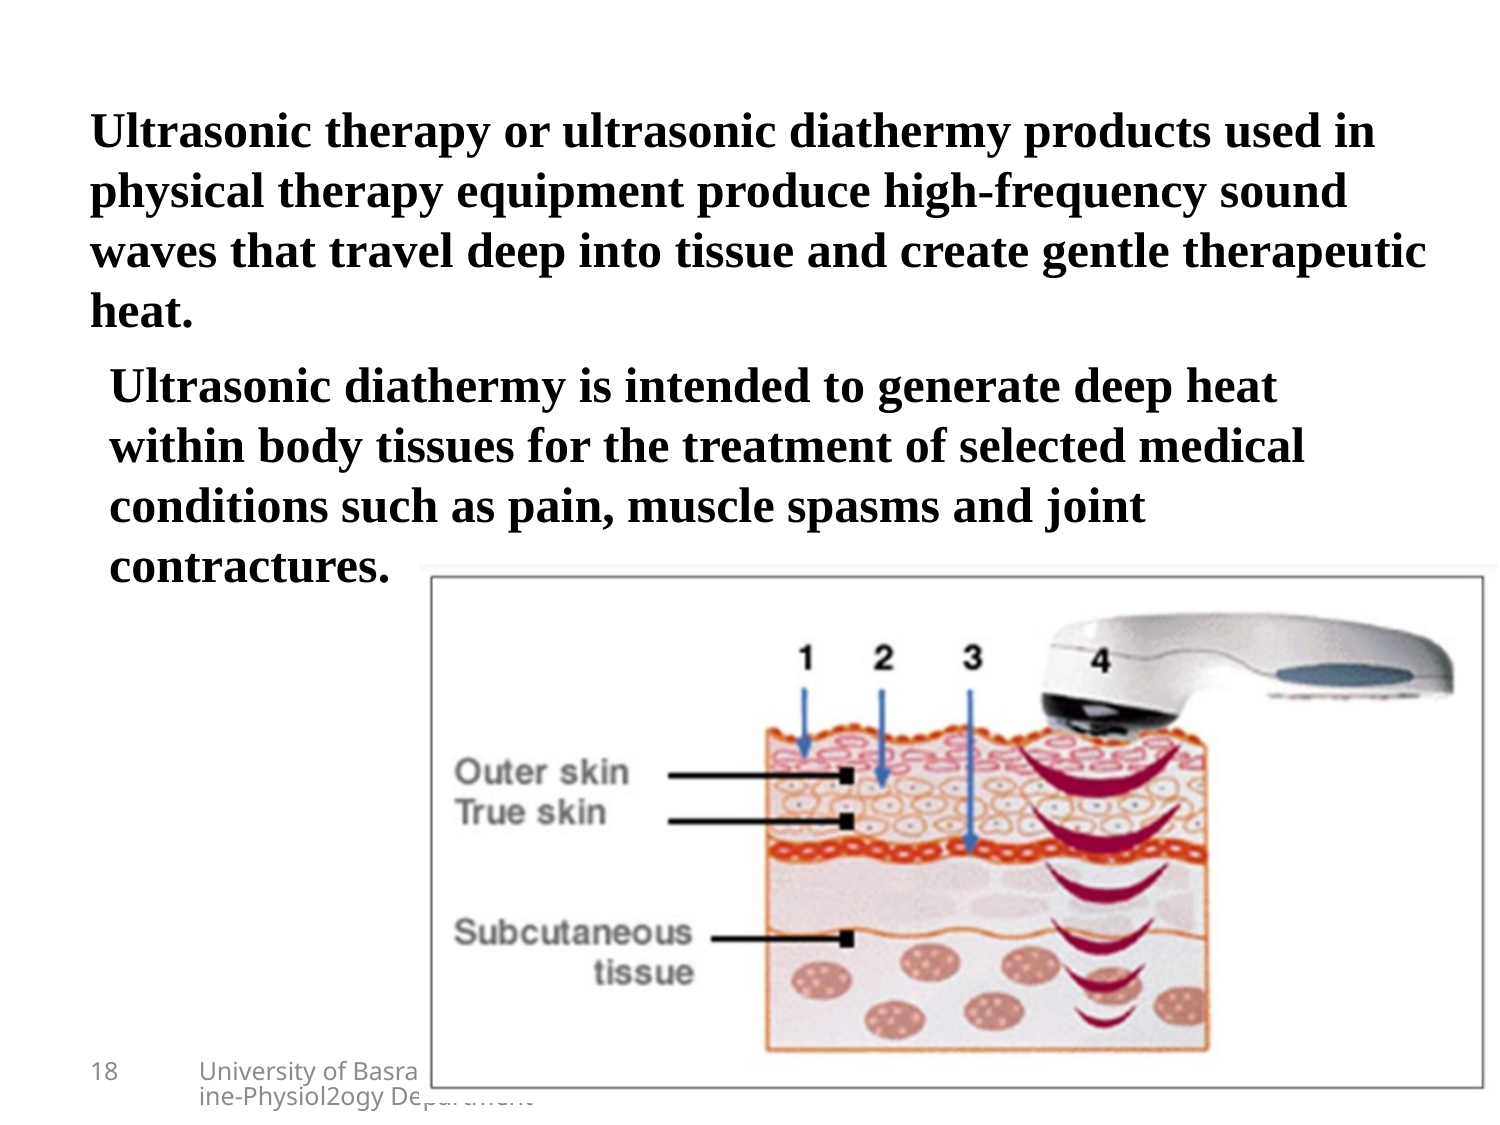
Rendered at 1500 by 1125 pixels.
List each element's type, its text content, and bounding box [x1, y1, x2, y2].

picture [419, 564, 1498, 1103]
text_box Ultrasonic therapy or ultrasonic diathermy products used in physical therapy equipment produce high-frequency sound waves that travel deep into tissue and create gentle therapeutic heat. [75, 89, 1447, 345]
slide_number 18 [75, 1042, 414, 1103]
text_box Ultrasonic diathermy is intended to generate deep heat within body tissues for the treatment of selected medical conditions such as pain, muscle spasms and joint contractures. [94, 344, 1406, 600]
